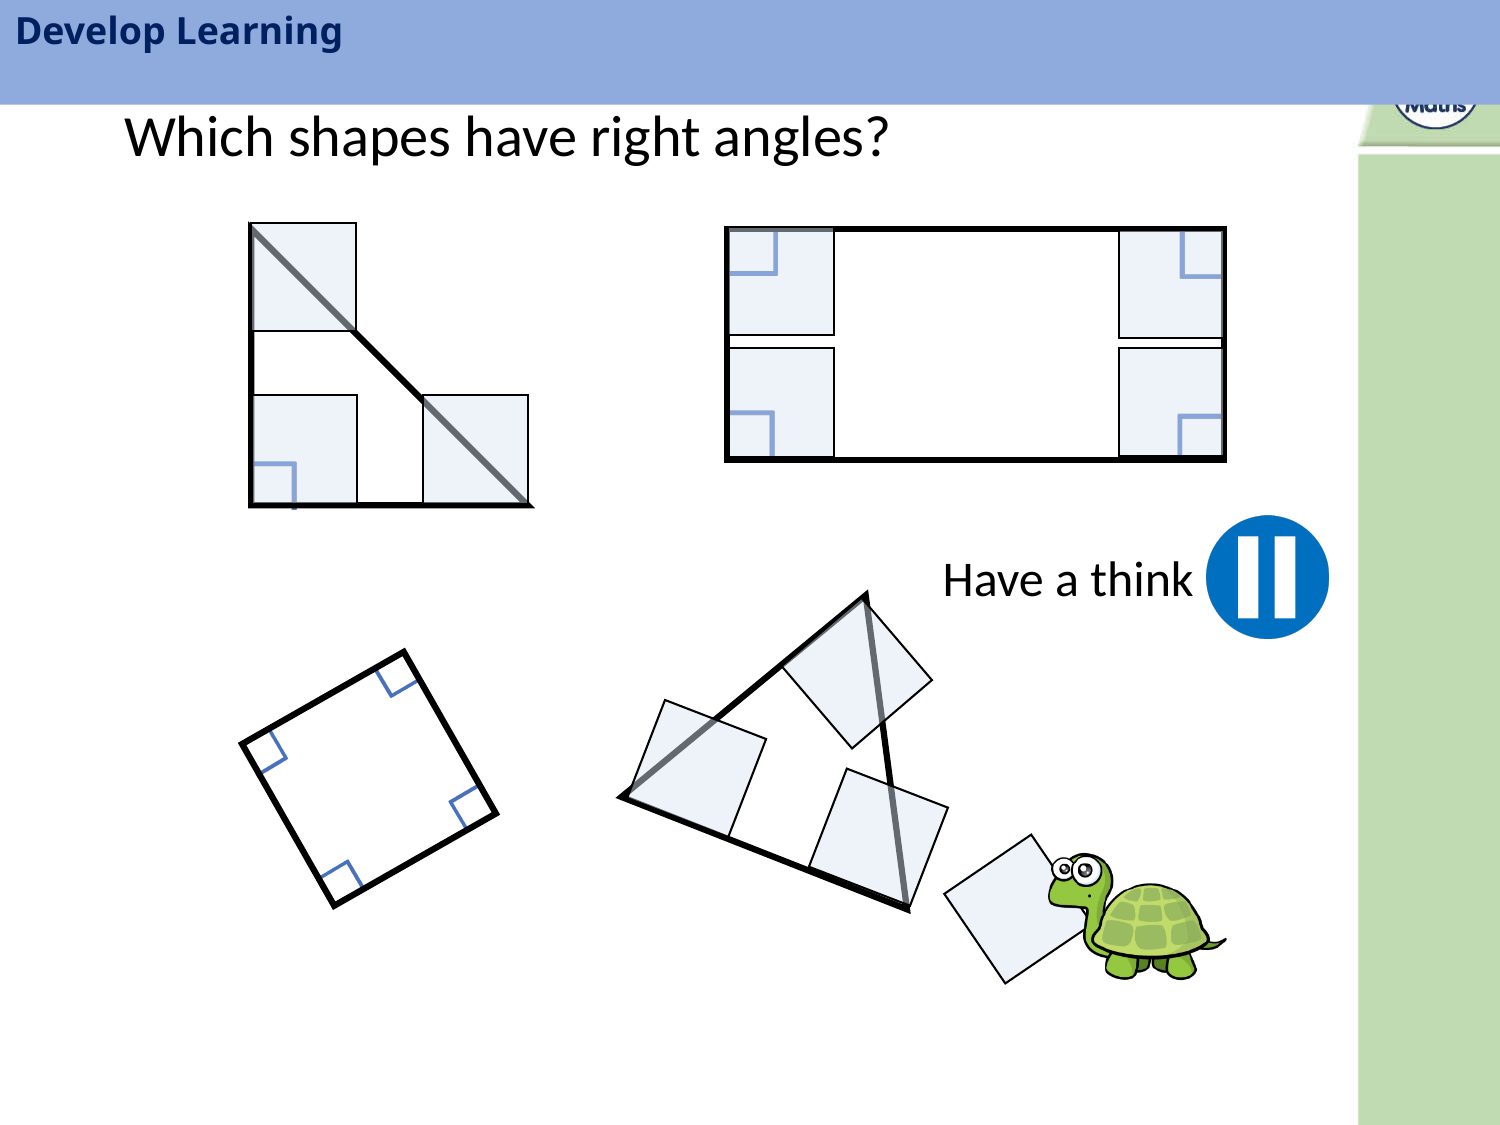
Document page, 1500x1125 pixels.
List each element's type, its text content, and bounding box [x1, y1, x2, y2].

text_box Develop Learning [0, 0, 1500, 105]
text_box [727, 226, 835, 336]
text_box [1118, 347, 1225, 457]
text_box [726, 228, 1225, 461]
text_box [250, 222, 357, 332]
picture [0, 105, 1500, 1125]
text_box [250, 332, 531, 507]
text_box [250, 394, 358, 505]
text_box [780, 596, 934, 750]
text_box Which shapes have right angles? [109, 105, 1284, 176]
text_box [807, 767, 950, 908]
text_box Have a think [927, 539, 1206, 614]
text_box [728, 347, 835, 458]
text_box [942, 840, 1021, 985]
text_box [619, 654, 909, 911]
text_box [625, 698, 768, 839]
text_box [255, 666, 482, 892]
text_box [422, 394, 529, 505]
text_box [1025, 833, 1035, 837]
text_box [240, 741, 245, 752]
text_box [1118, 229, 1225, 339]
text_box [863, 593, 868, 602]
text_box [492, 804, 498, 817]
text_box [330, 902, 343, 908]
text_box [396, 650, 407, 655]
